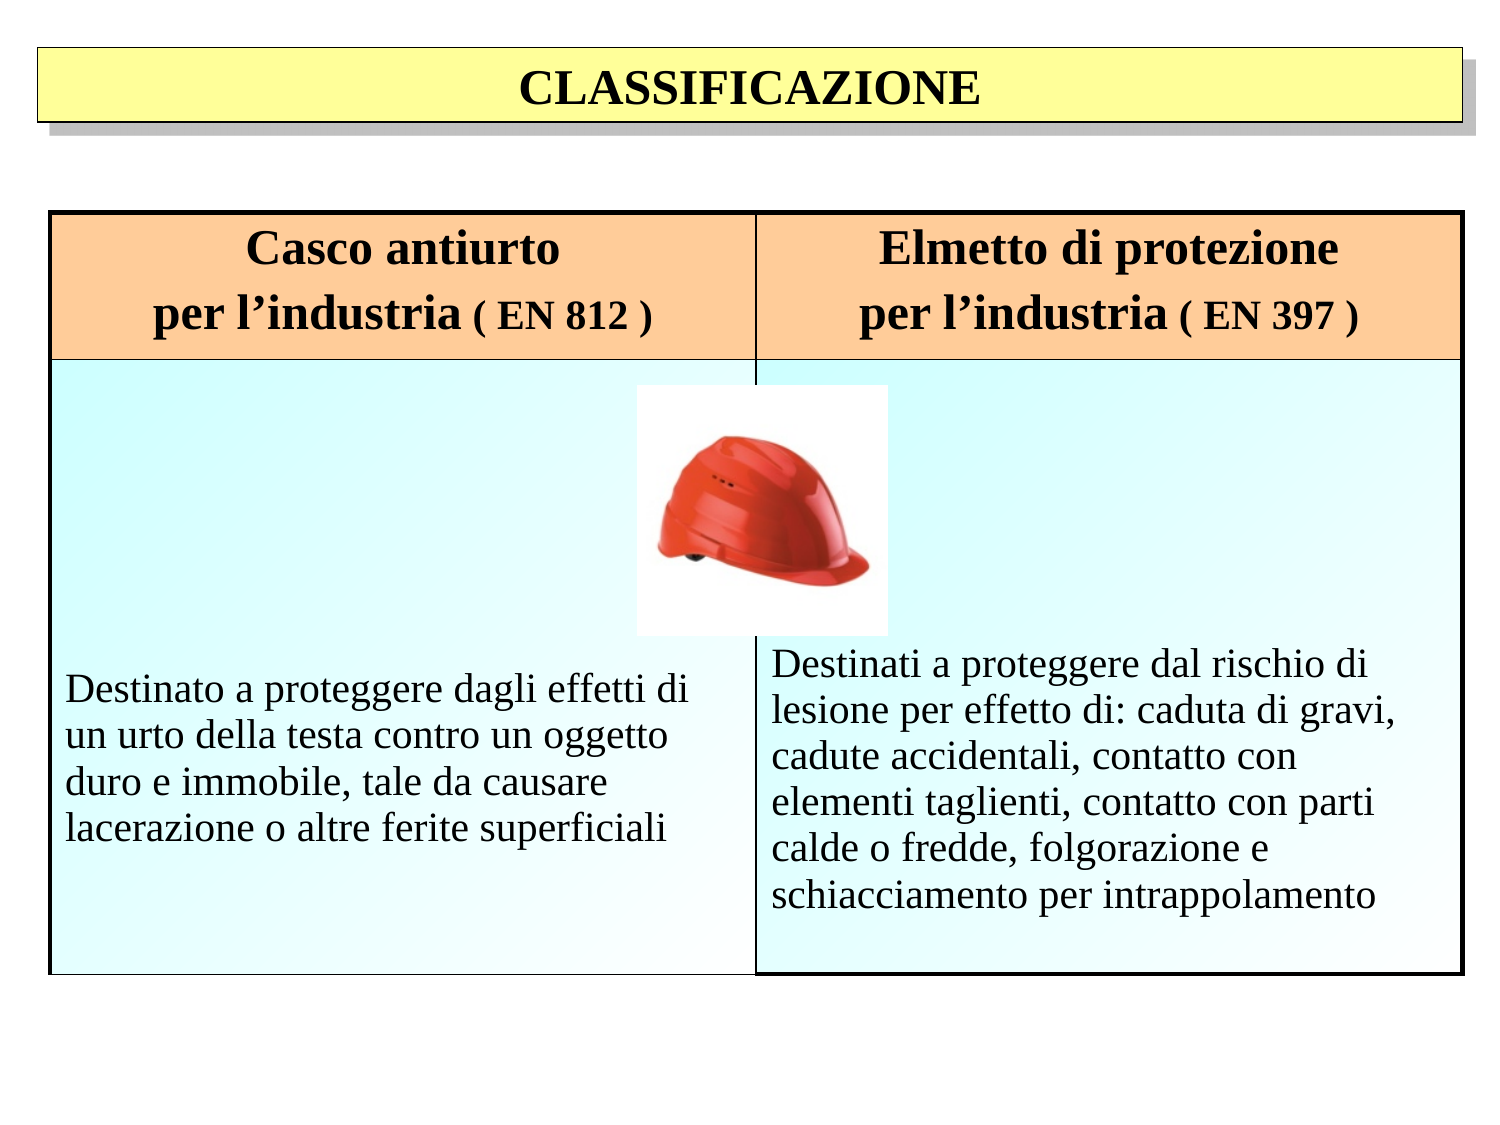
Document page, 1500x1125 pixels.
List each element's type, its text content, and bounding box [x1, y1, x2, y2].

table_cell Destinato a proteggere dagli effetti di un urto della testa contro un oggetto duro e immobile, tale da causare lacerazione o altre ferite superficiali [52, 360, 755, 974]
text_box CLASSIFICAZIONE [37, 47, 1463, 123]
table_cell Destinati a proteggere dal rischio di lesione per effetto di: caduta di gravi, cadute accidentali, contatto con elementi taglienti, contatto con parti calde o fredde, folgorazione e schiacciamento per intrappolamento [757, 360, 1460, 972]
table_header Elmetto di protezione per l’industria ( EN 397 ) [757, 215, 1460, 359]
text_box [637, 385, 888, 636]
table_header Casco antiurto per l’industria ( EN 812 ) [52, 215, 755, 359]
